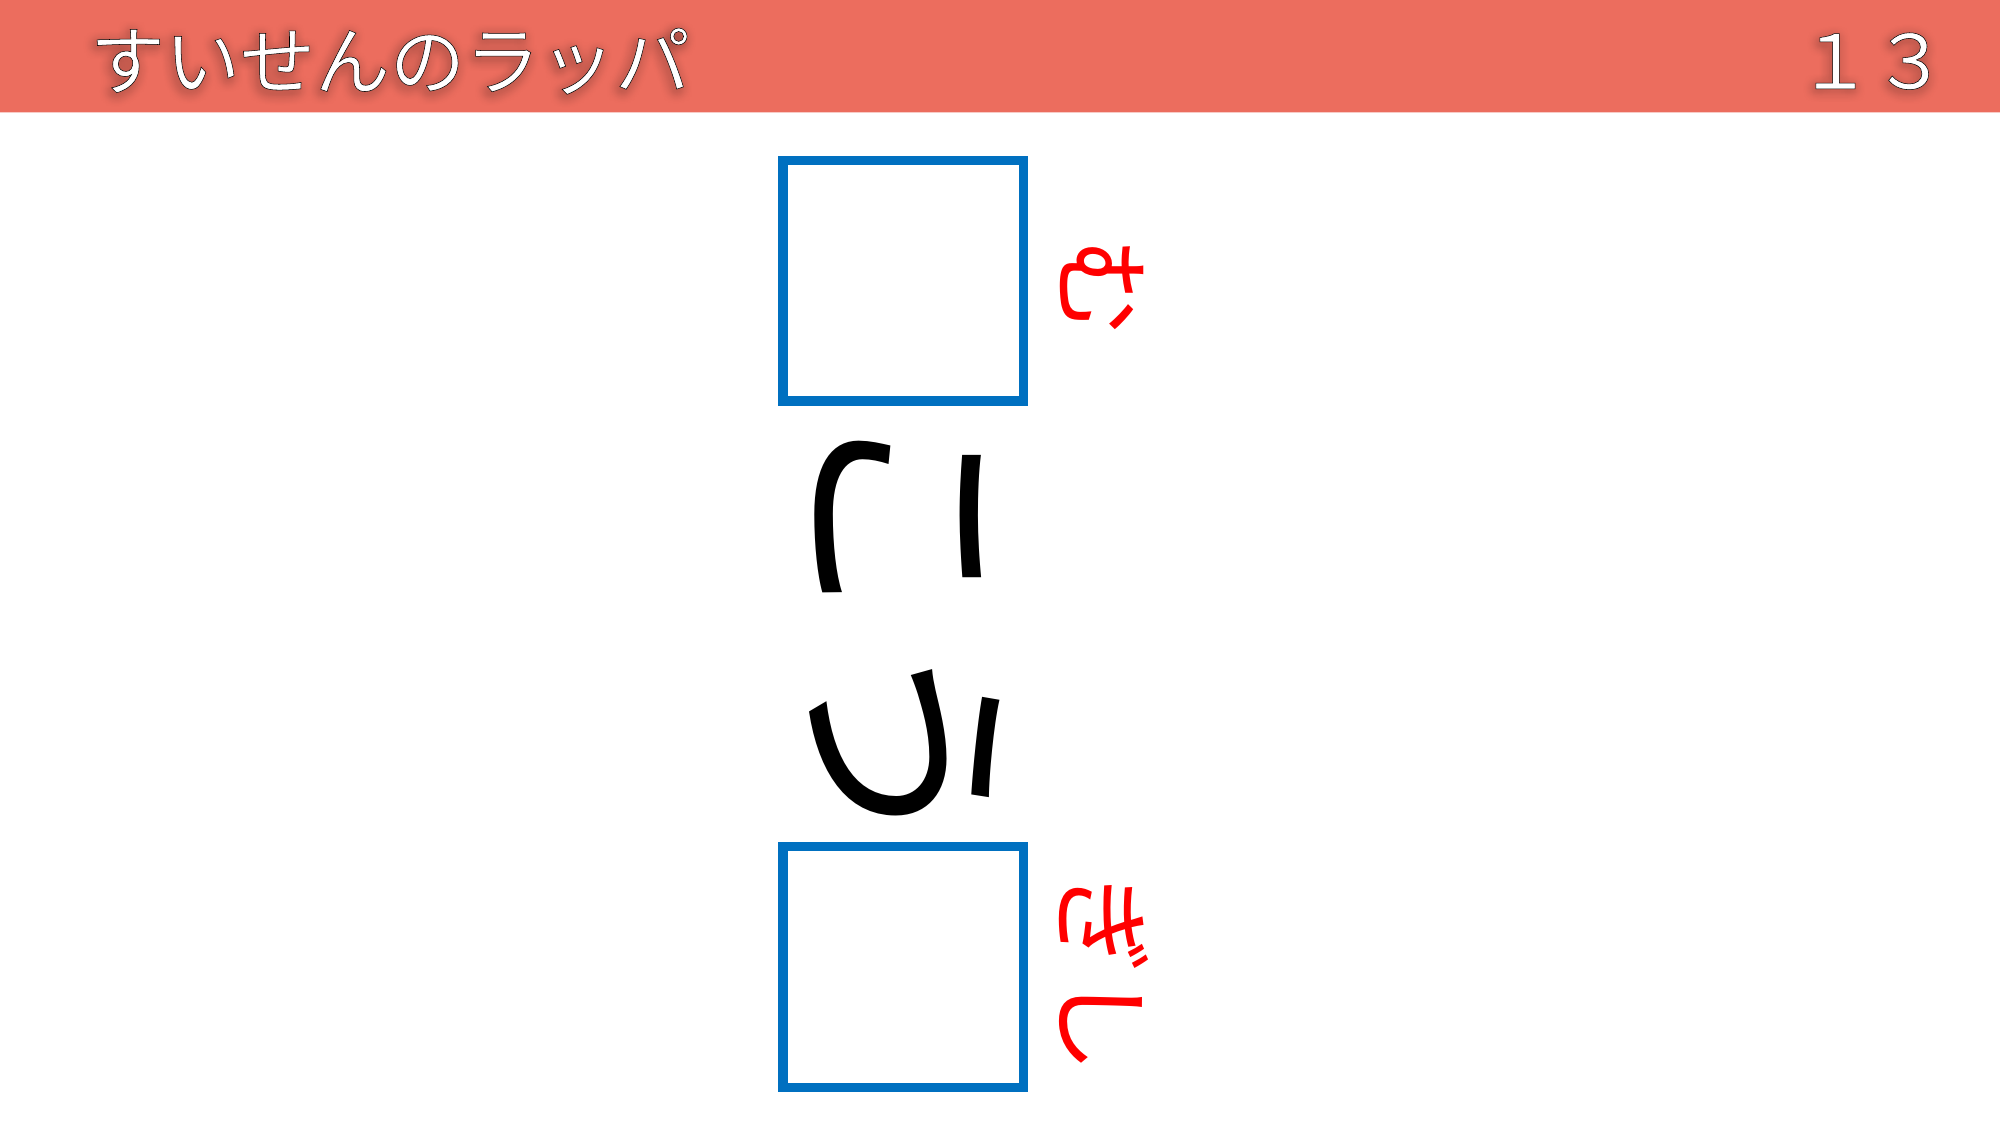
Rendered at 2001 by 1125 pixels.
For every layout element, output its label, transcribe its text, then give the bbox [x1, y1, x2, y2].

text_box ぎし [1024, 858, 1172, 1076]
text_box む [1024, 222, 1172, 339]
text_box [0, 0, 2000, 113]
text_box [782, 846, 1024, 1088]
text_box 向こう岸 [749, 157, 1058, 1125]
text_box [782, 159, 1024, 402]
text_box すいせんのラッパ [75, 6, 1020, 112]
text_box １３ [1782, 6, 1963, 112]
